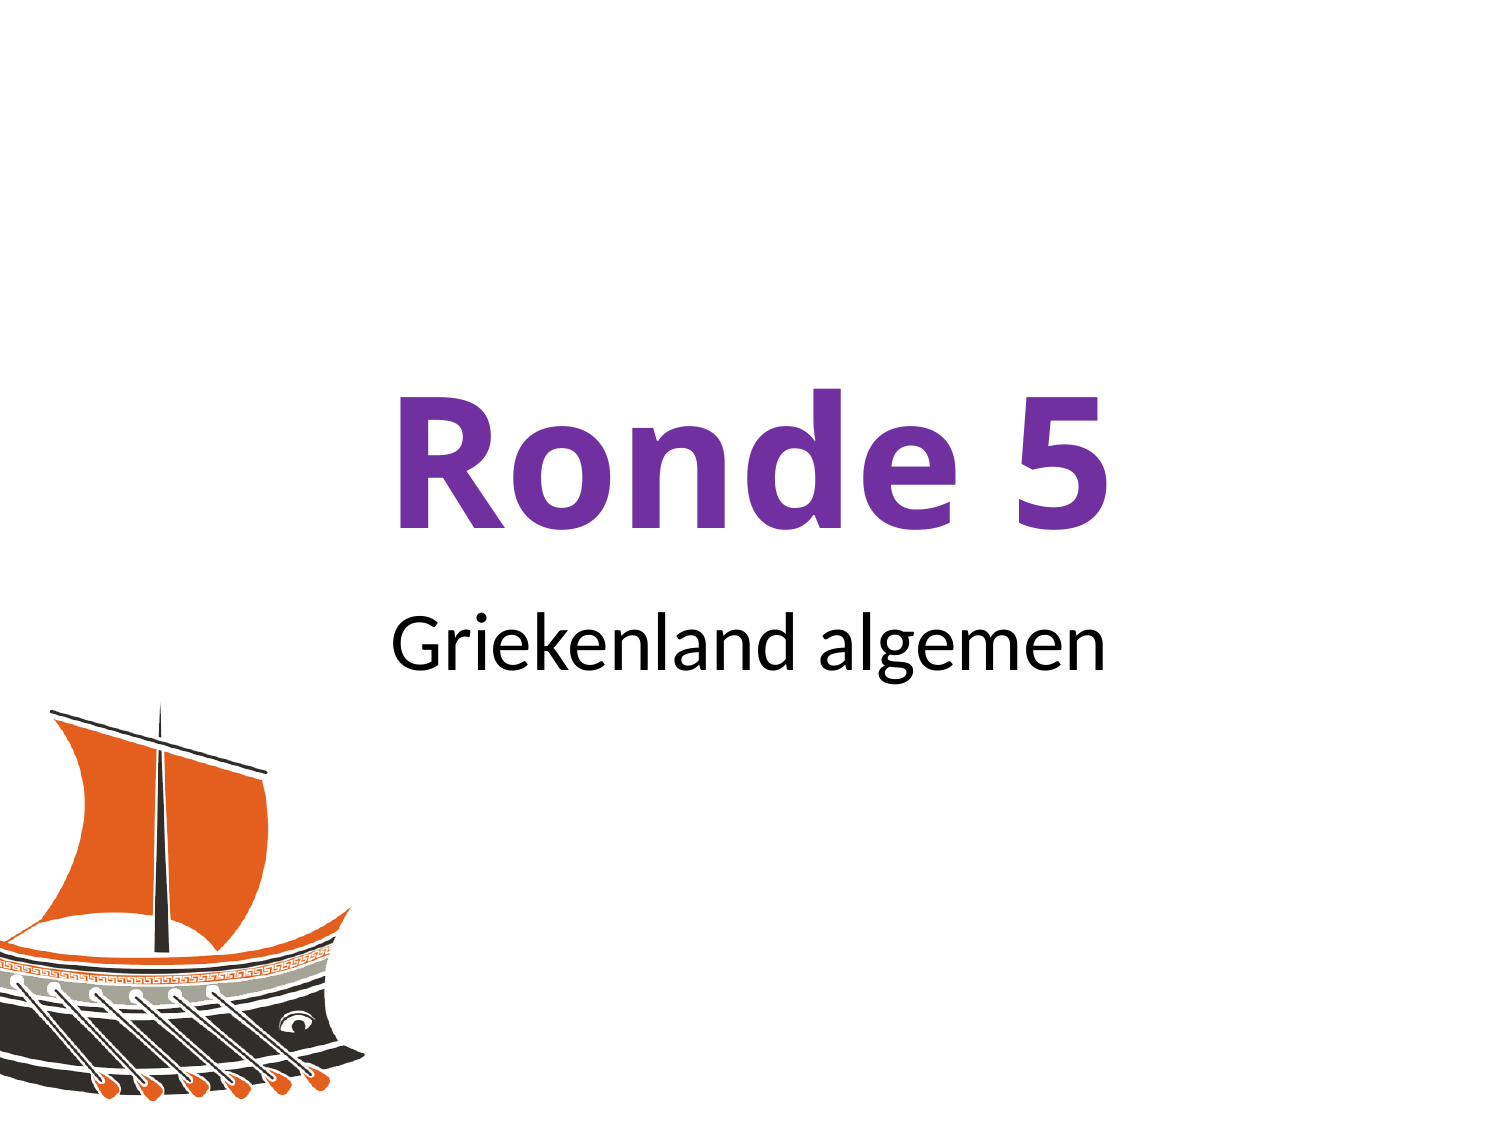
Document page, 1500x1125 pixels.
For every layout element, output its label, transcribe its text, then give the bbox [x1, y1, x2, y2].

subtitle Griekenland algemen [187, 590, 1313, 863]
picture [0, 689, 371, 1115]
title Ronde 5 [112, 184, 1388, 576]
